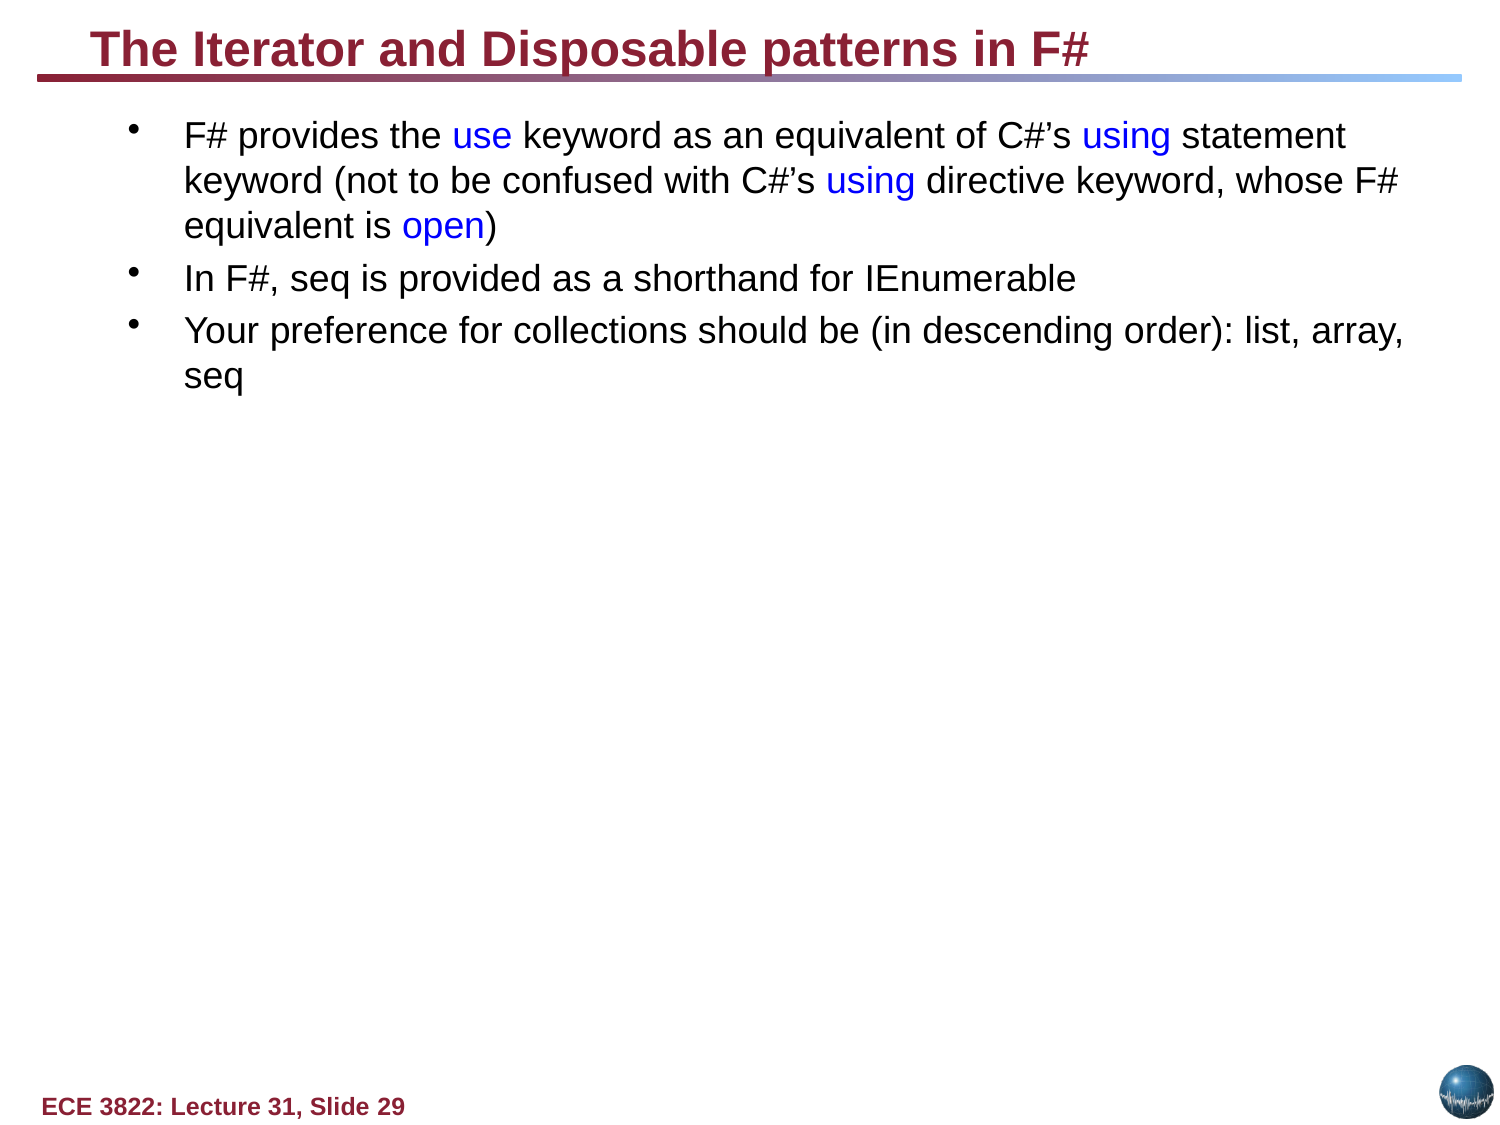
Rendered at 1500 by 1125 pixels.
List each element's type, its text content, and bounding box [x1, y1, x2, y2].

title The Iterator and Disposable patterns in F# [75, 9, 1425, 70]
picture [1439, 1065, 1494, 1119]
list F# provides the use keyword as an equivalent of C#’s using statement keyword (not to be confused with C#’s using directive keyword, whose F# equivalent is open) In F#, seq is provided as a shorthand for IEnumerable Your preference for collections should be (in descending order): list, array, seq [75, 104, 1425, 847]
